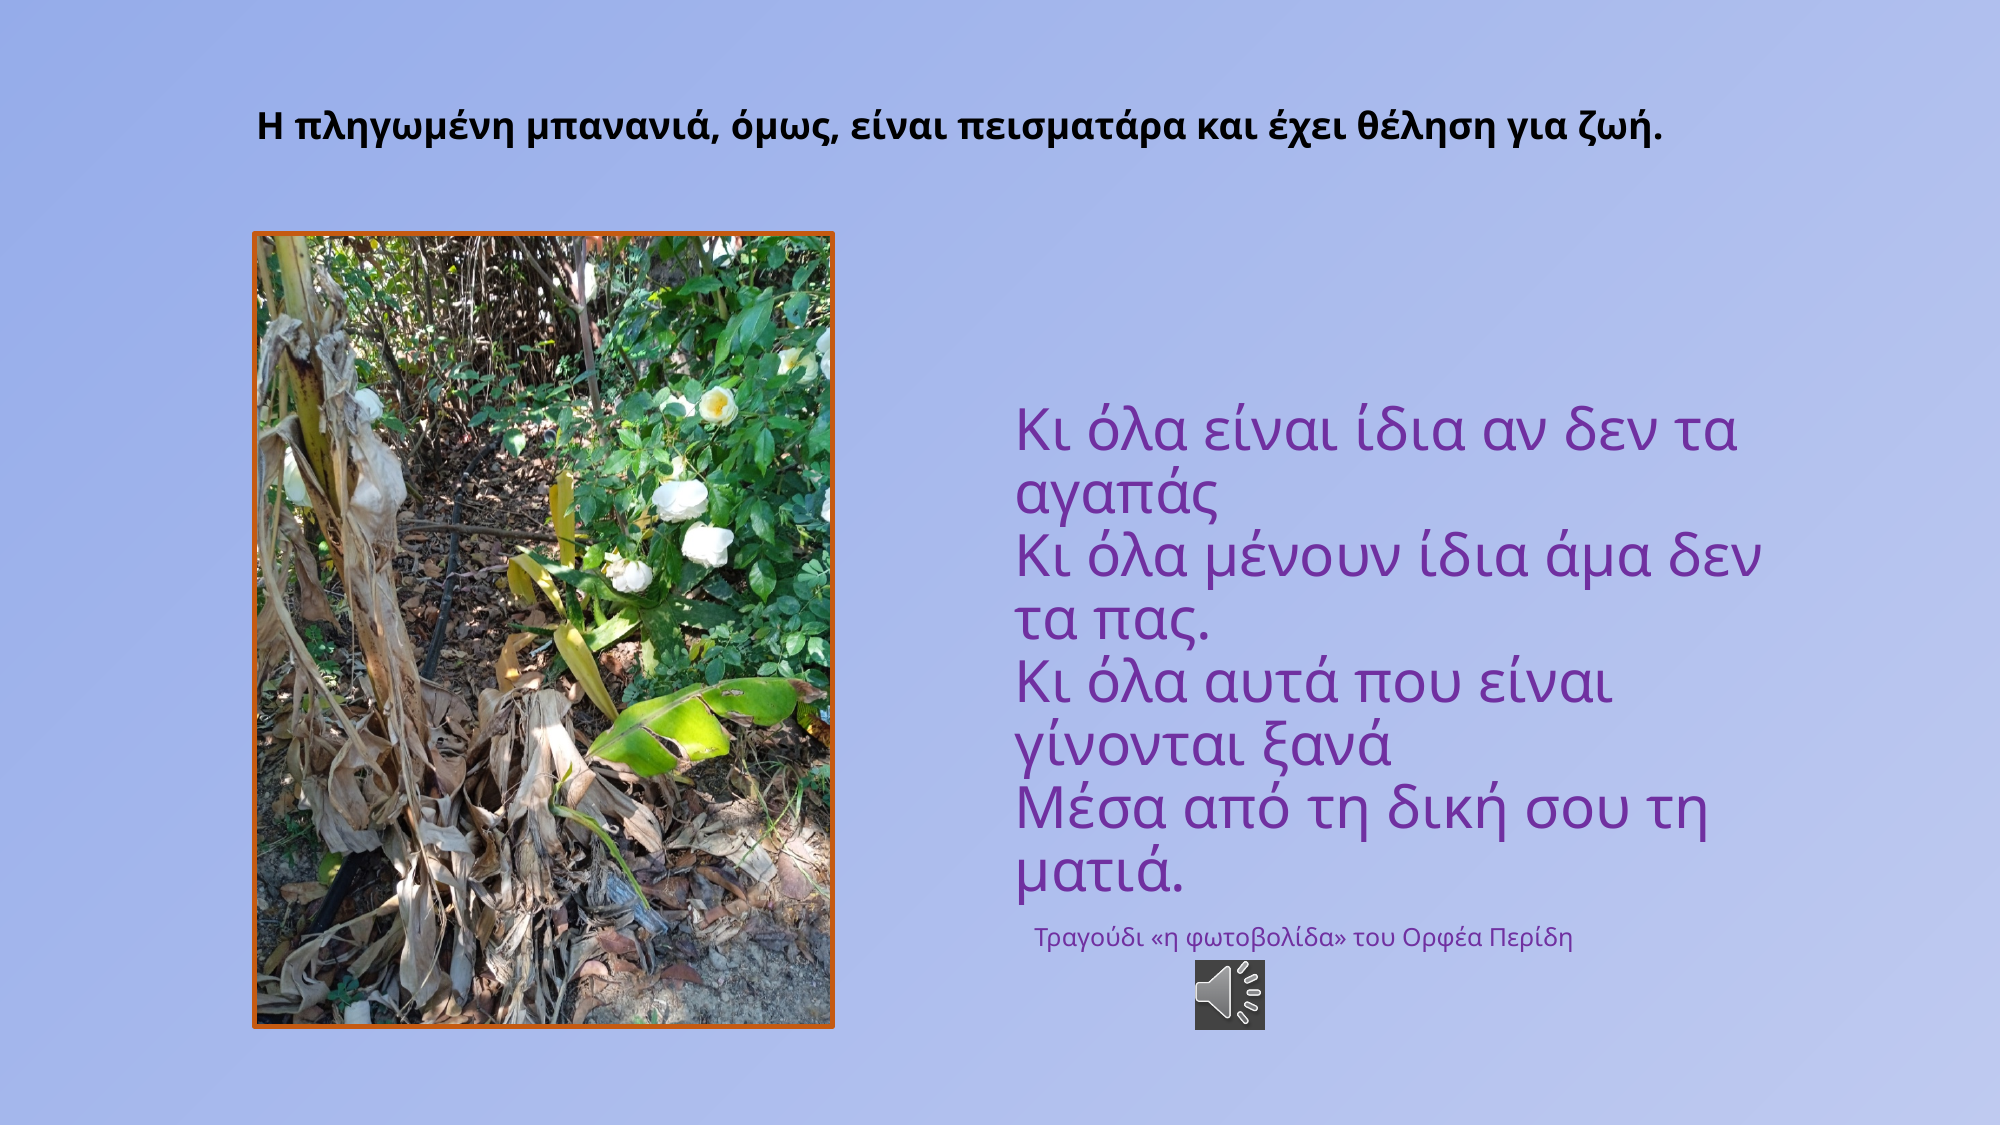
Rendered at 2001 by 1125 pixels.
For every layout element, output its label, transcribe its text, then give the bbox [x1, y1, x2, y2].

title Η πληγωμένη μπανανιά, όμως, είναι πεισματάρα και έχει θέληση για ζωή. [240, 18, 1966, 236]
list Κι όλα είναι ίδια αν δεν τα αγαπάς Κι όλα μένουν ίδια άμα δεν τα πας. Κι όλα αυτά που είναι γίνονται ξανά Μέσα από τη δική σου τη ματιά. Τραγούδι «η φωτοβολίδα» του Ορφέα Περίδη [999, 392, 1850, 1107]
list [256, 235, 831, 1025]
picture [1194, 958, 1266, 1031]
